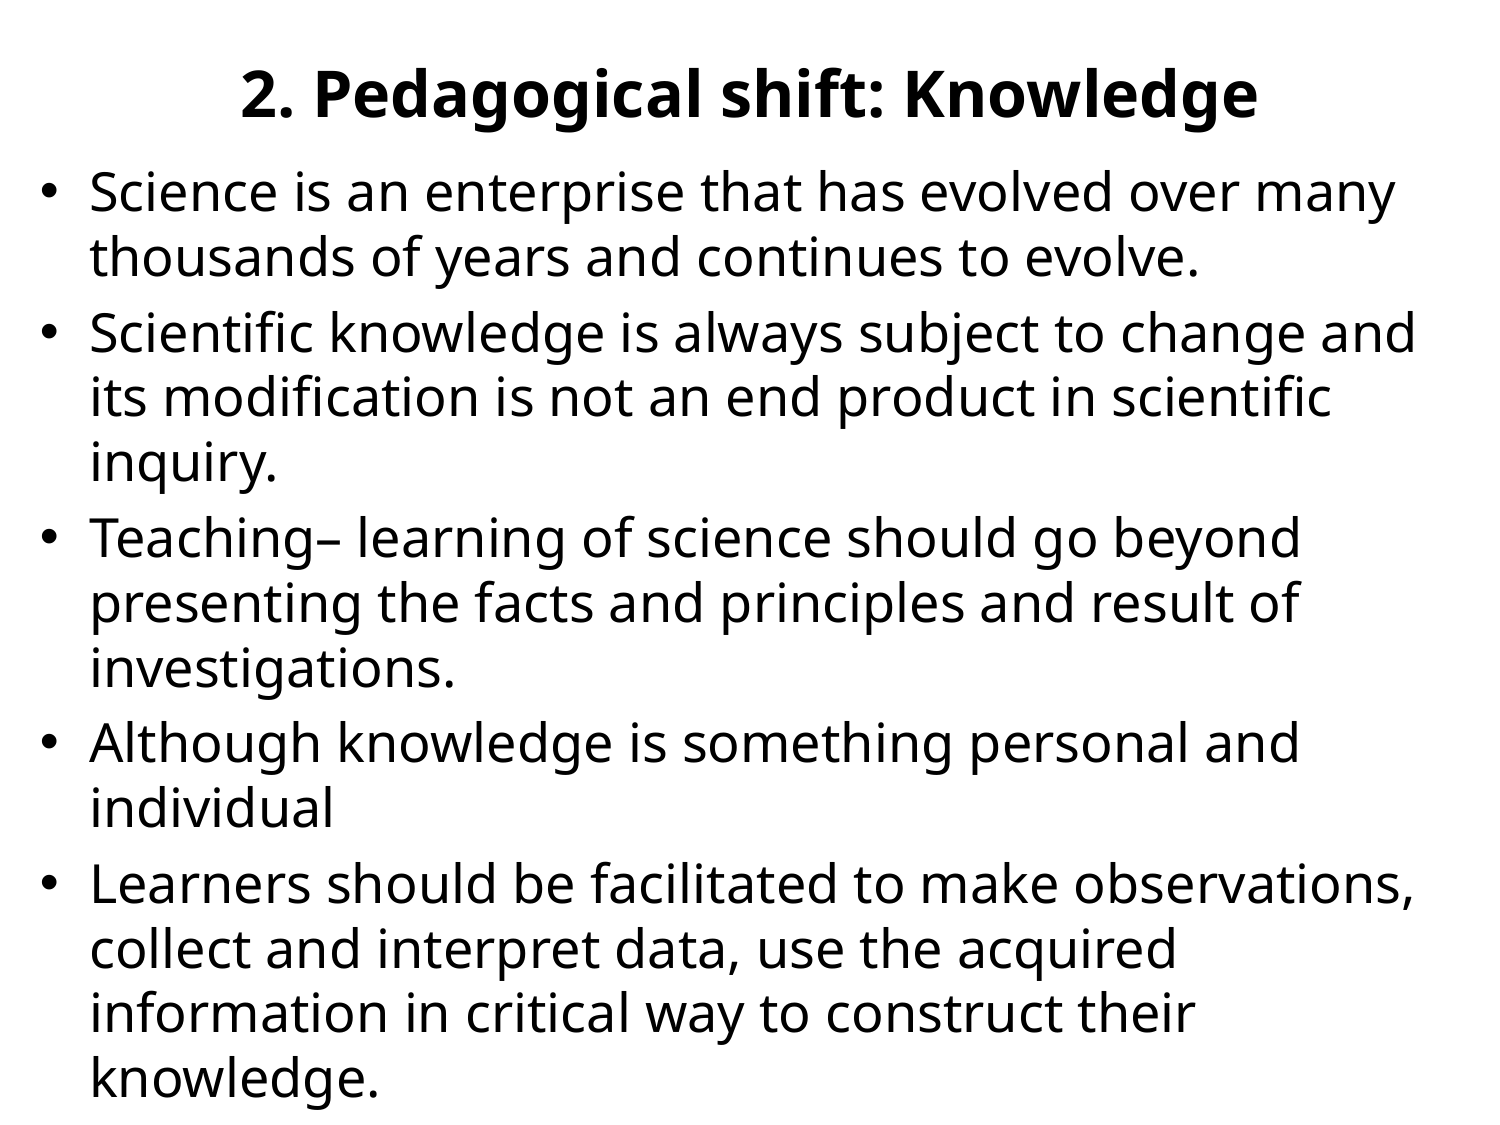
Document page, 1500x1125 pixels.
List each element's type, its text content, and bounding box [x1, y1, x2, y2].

title 2. Pedagogical shift: Knowledge [75, 45, 1425, 149]
list Science is an enterprise that has evolved over many thousands of years and continues to evolve. Scientific knowledge is always subject to change and its modification is not an end product in scientific inquiry. Teaching– learning of science should go beyond presenting the facts and principles and result of investigations. Although knowledge is something personal and individual Learners should be facilitated to make observations, collect and interpret data, use the acquired information in critical way to construct their knowledge. [24, 149, 1500, 1125]
